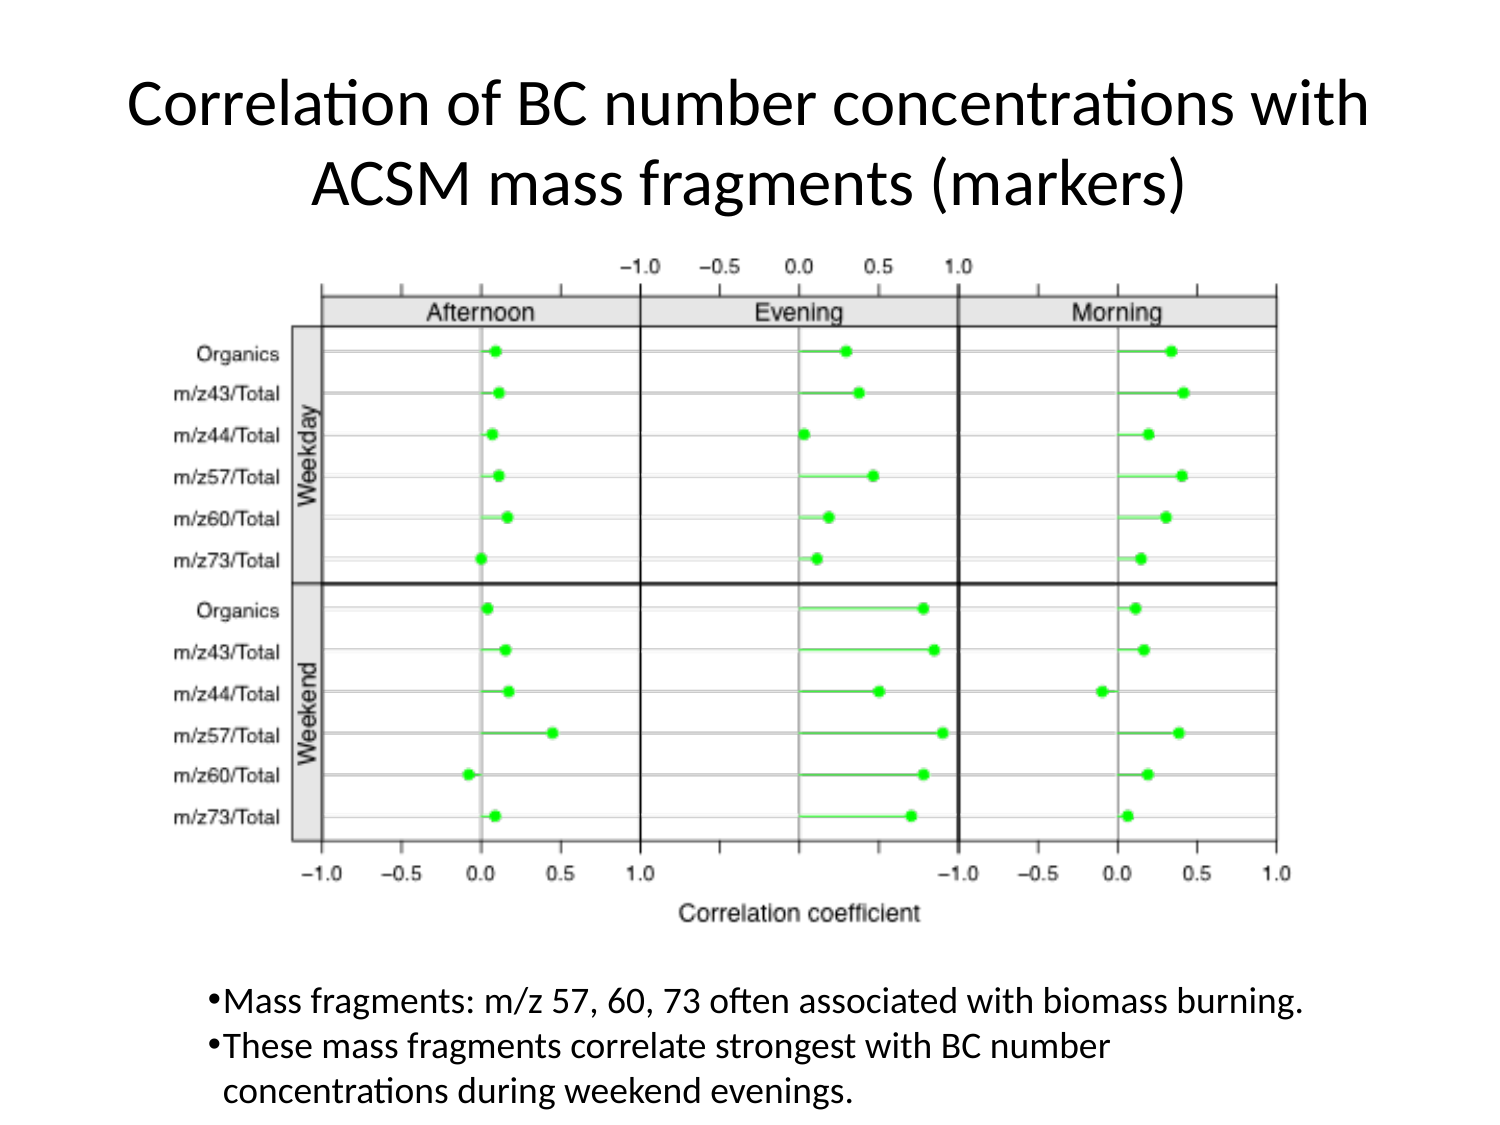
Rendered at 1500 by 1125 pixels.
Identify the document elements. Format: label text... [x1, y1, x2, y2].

title Correlation of BC number concentrations with ACSM mass fragments (markers) [75, 45, 1425, 233]
text_box Mass fragments: m/z 57, 60, 73 often associated with biomass burning. These mass fragments correlate strongest with BC number concentrations during weekend evenings. [193, 968, 1326, 1119]
picture [125, 209, 1326, 960]
